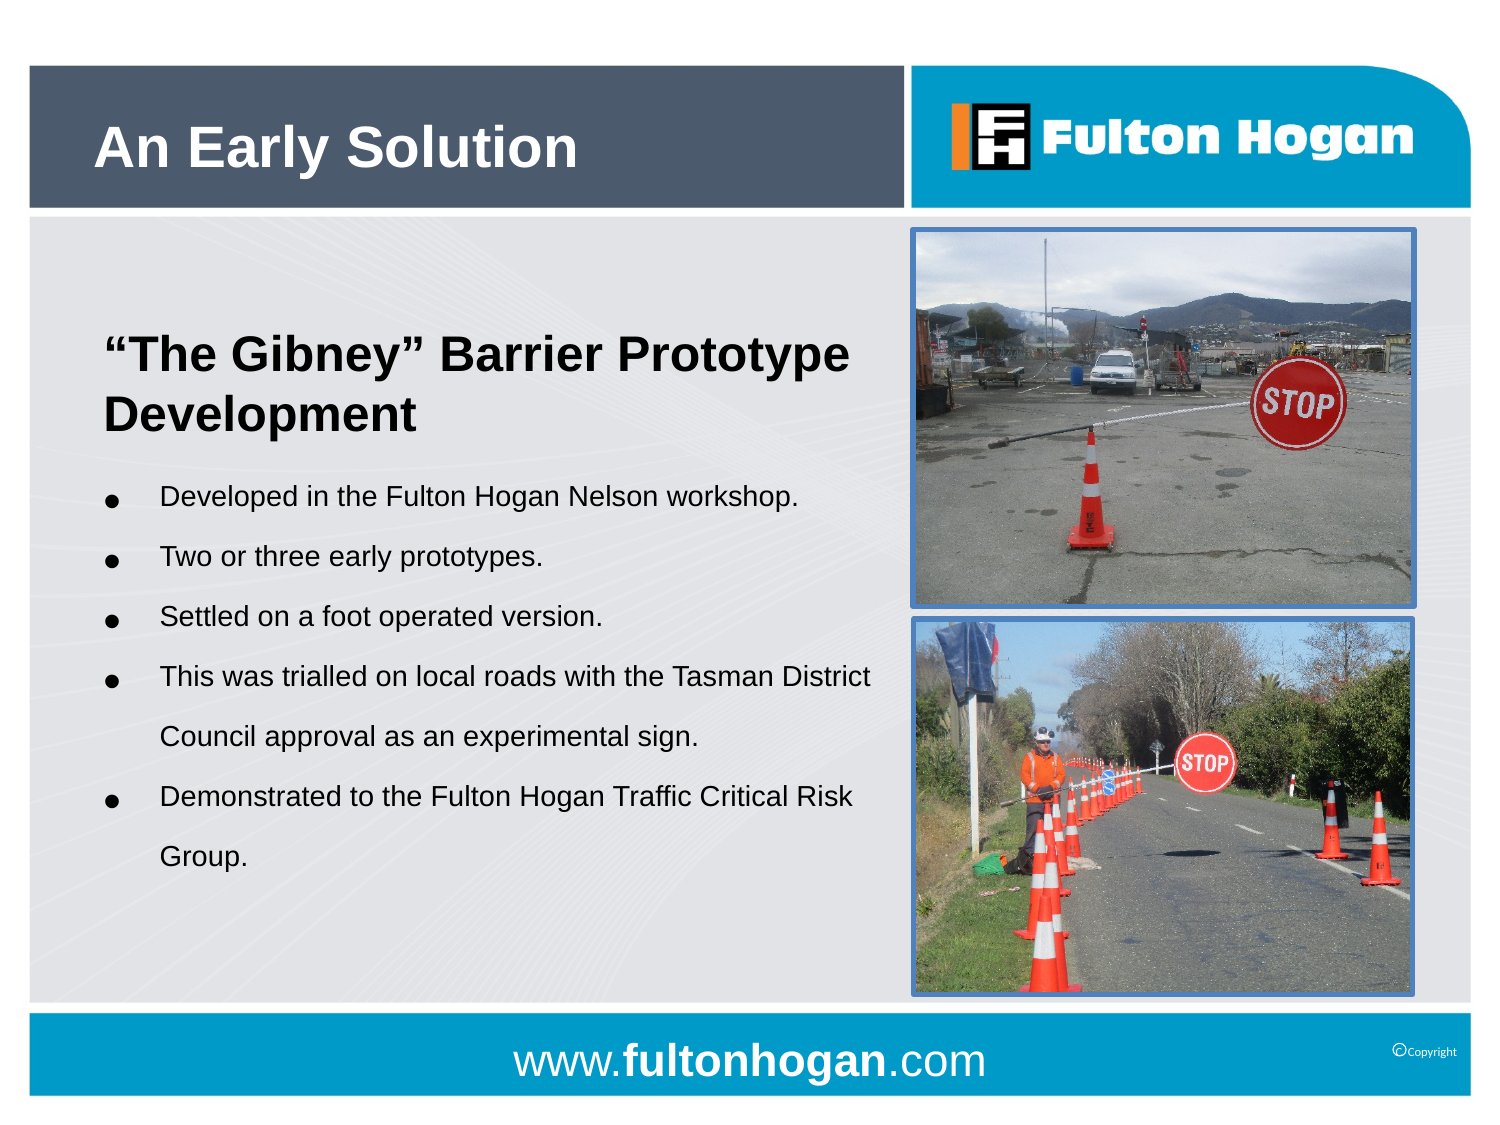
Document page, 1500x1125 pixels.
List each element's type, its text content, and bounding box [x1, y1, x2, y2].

title An Early Solution [78, 101, 906, 197]
picture [0, 0, 1500, 1125]
subtitle “The Gibney” Barrier Prototype Development Developed in the Fulton Hogan Nelson workshop. Two or three early prototypes. Settled on a foot operated version. This was trialled on local roads with the Tasman District Council approval as an experimental sign. Demonstrated to the Fulton Hogan Traffic Critical Risk Group. [88, 314, 892, 965]
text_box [1380, 1011, 1483, 1073]
